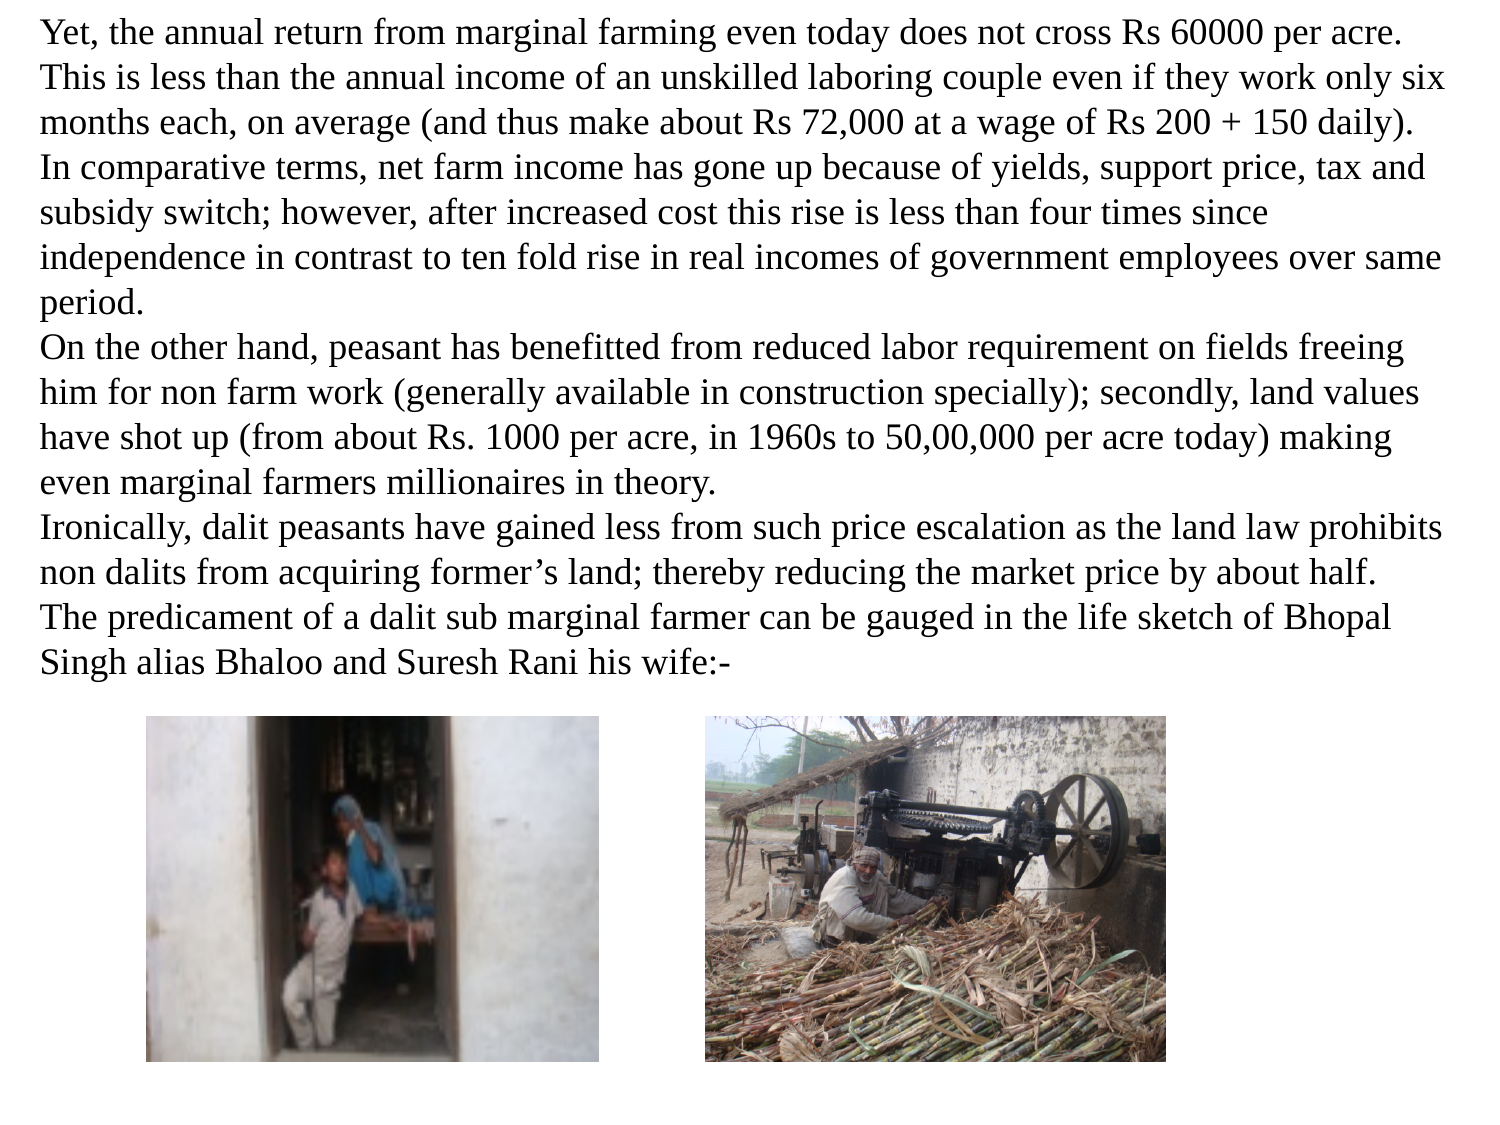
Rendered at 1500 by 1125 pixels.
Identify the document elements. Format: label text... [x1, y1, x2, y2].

picture [146, 715, 600, 1062]
text_box Yet, the annual return from marginal farming even today does not cross Rs 60000 per acre. This is less than the annual income of an unskilled laboring couple even if they work only six months each, on average (and thus make about Rs 72,000 at a wage of Rs 200 + 150 daily). In comparative terms, net farm income has gone up because of yields, support price, tax and subsidy switch; however, after increased cost this rise is less than four times since independence in contrast to ten fold rise in real incomes of government employees over same period. On the other hand, peasant has benefitted from reduced labor requirement on fields freeing him for non farm work (generally available in construction specially); secondly, land values have shot up (from about Rs. 1000 per acre, in 1960s to 50,00,000 per acre today) making even marginal farmers millionaires in theory. Ironically, dalit peasants have gained less from such price escalation as the land law prohibits non dalits from acquiring former’s land; thereby reducing the market price by about half. The predicament of a dalit sub marginal farmer can be gauged in the life sketch of Bhopal Singh alias Bhaloo and Suresh Rani his wife:- [24, 0, 1463, 690]
picture [705, 715, 1166, 1062]
